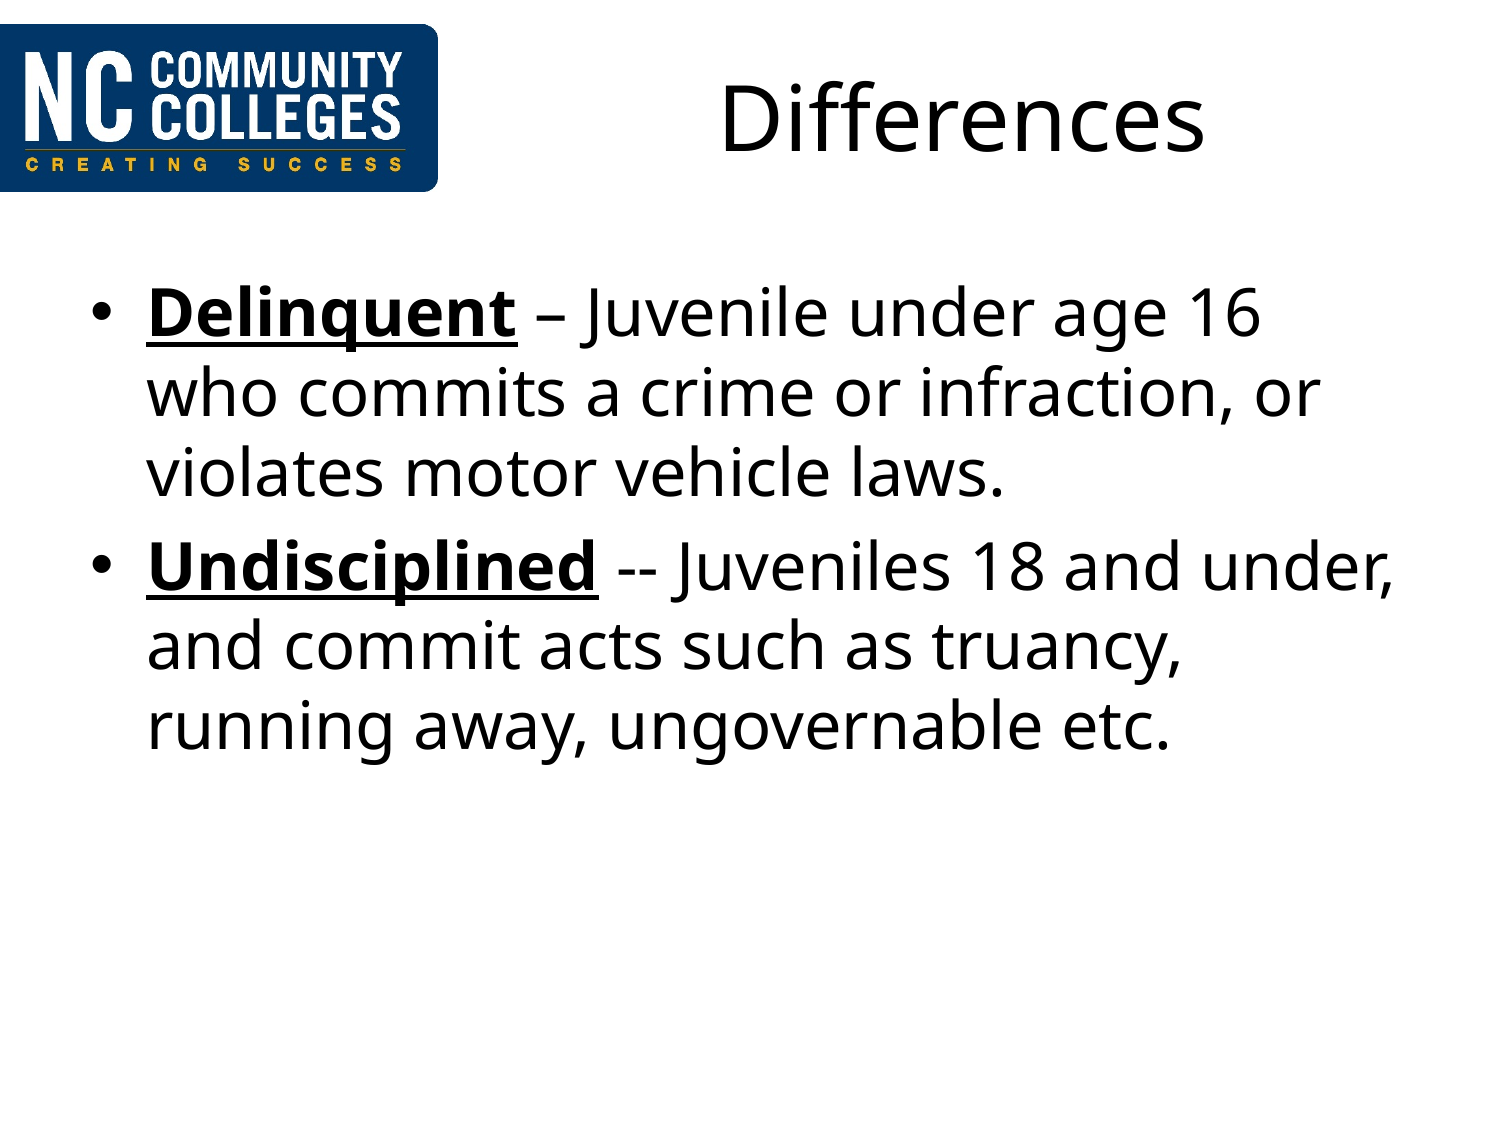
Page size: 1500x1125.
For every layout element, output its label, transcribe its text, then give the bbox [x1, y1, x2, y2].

picture [0, 24, 438, 192]
title Differences [462, 37, 1463, 193]
list Delinquent – Juvenile under age 16 who commits a crime or infraction, or violates motor vehicle laws. Undisciplined -- Juveniles 18 and under, and commit acts such as truancy, running away, ungovernable etc. [75, 262, 1425, 1005]
